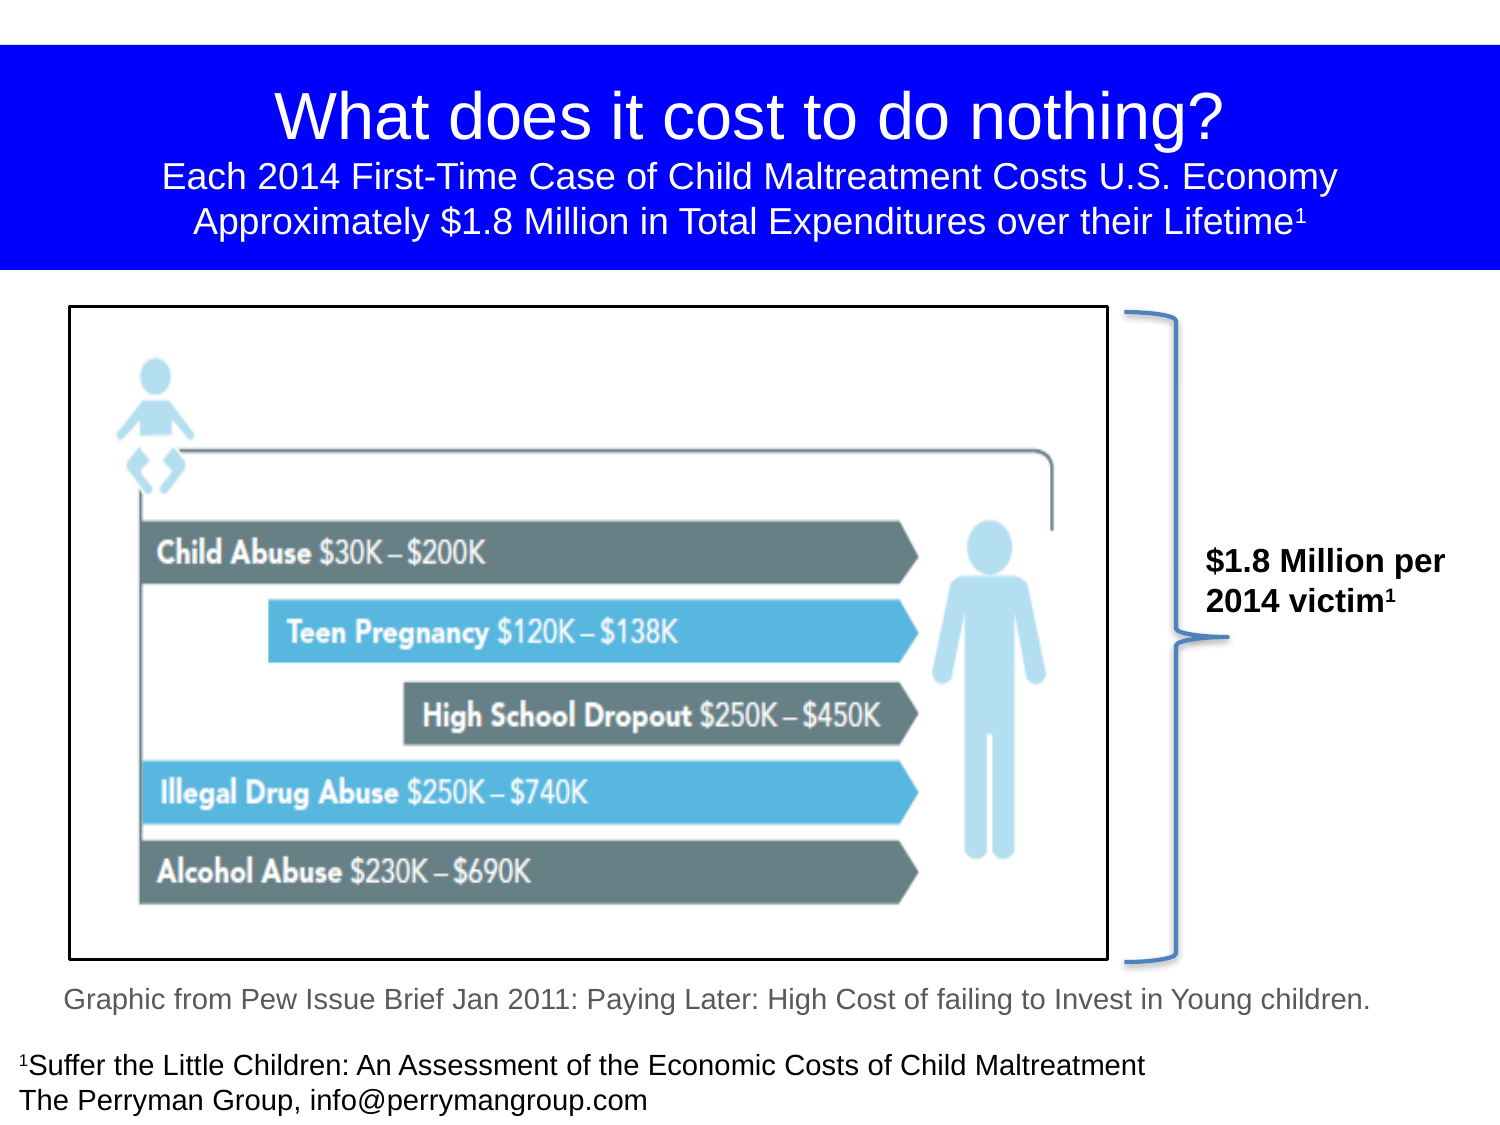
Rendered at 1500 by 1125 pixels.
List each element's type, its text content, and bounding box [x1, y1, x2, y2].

picture [70, 307, 1107, 959]
text_box Graphic from Pew Issue Brief Jan 2011: Paying Later: High Cost of failing to Invest in Young children. [48, 972, 1500, 1023]
text_box $1.8 Million per 2014 victim1 [1191, 531, 1473, 627]
text_box What does it cost to do nothing? Each 2014 First-Time Case of Child Maltreatment Costs U.S. Economy Approximately $1.8 Million in Total Expenditures over their Lifetime1 [0, 44, 1500, 270]
text_box 1Suffer the Little Children: An Assessment of the Economic Costs of Child Maltreatment The Perryman Group, info@perrymangroup.com [4, 1039, 1163, 1124]
text_box [1124, 309, 1230, 965]
